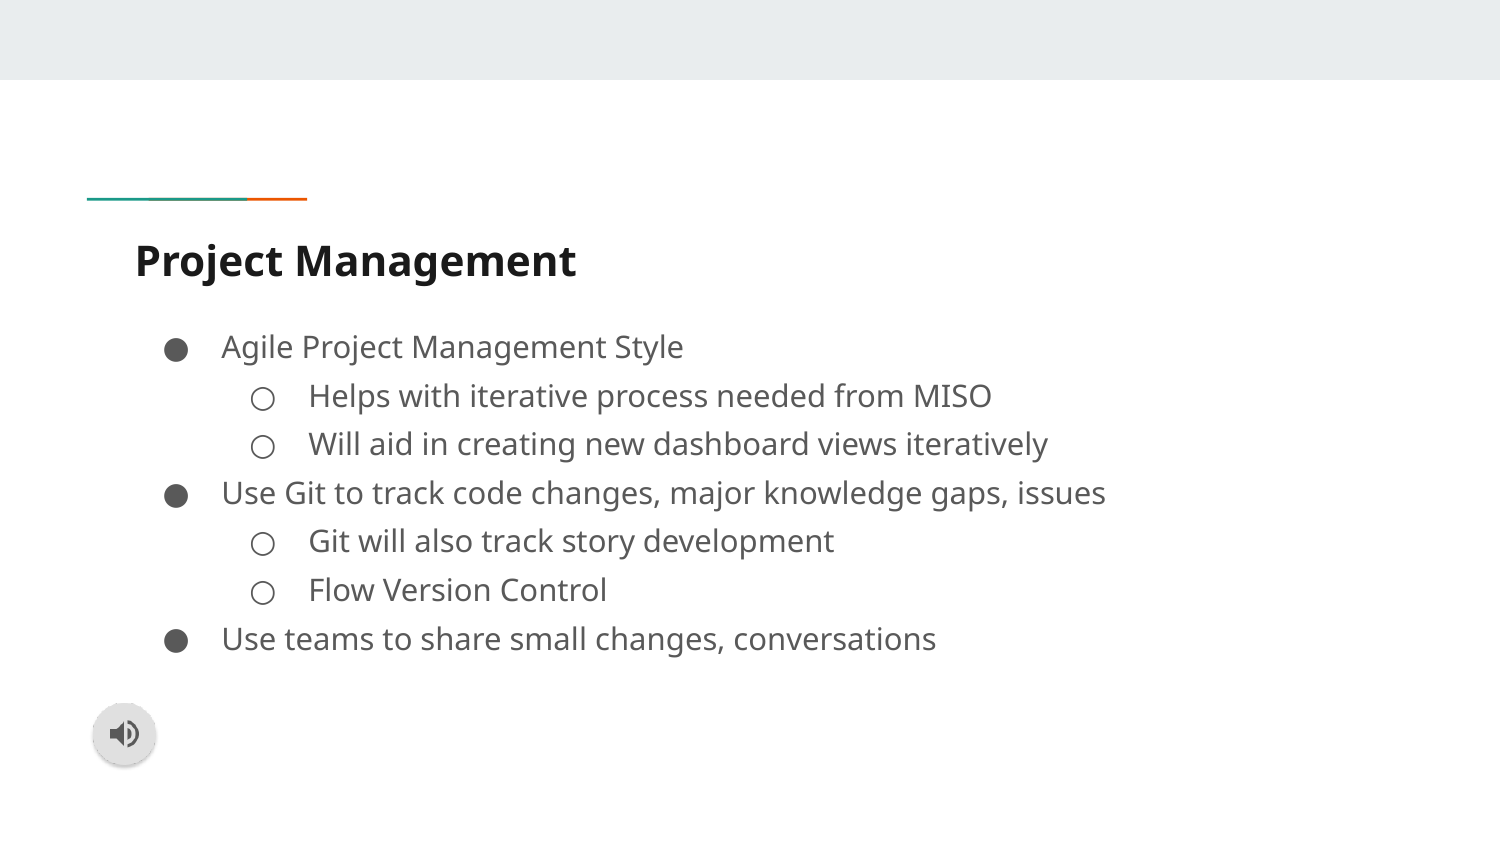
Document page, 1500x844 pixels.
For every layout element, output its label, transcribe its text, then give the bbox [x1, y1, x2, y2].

title Project Management [119, 216, 1381, 304]
picture [86, 695, 162, 772]
list Agile Project Management Style Helps with iterative process needed from MISO Will aid in creating new dashboard views iteratively Use Git to track code changes, major knowledge gaps, issues Git will also track story development Flow Version Control Use teams to share small changes, conversations [119, 304, 1381, 676]
